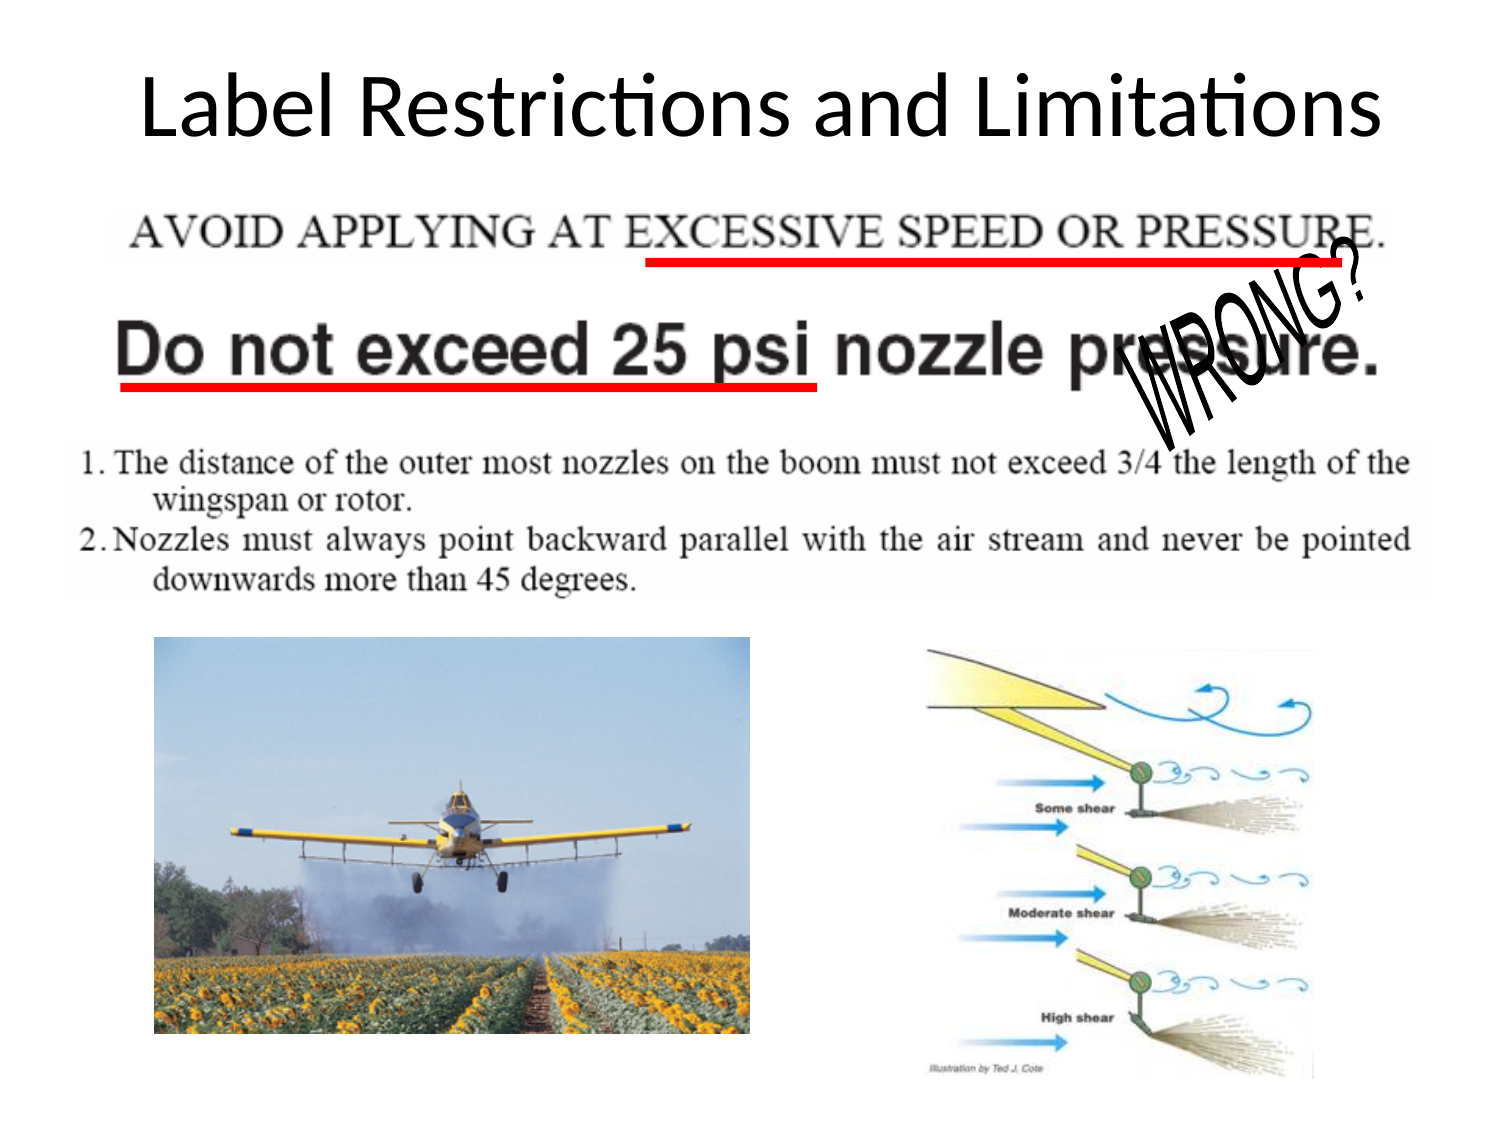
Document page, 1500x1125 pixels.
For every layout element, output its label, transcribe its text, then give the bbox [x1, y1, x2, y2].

picture [153, 637, 751, 1035]
picture [924, 649, 1314, 1079]
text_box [124, 274, 1387, 419]
picture [105, 212, 1394, 261]
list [68, 437, 1432, 600]
title Label Restrictions and Limitations [24, 37, 1500, 163]
picture [112, 312, 124, 396]
